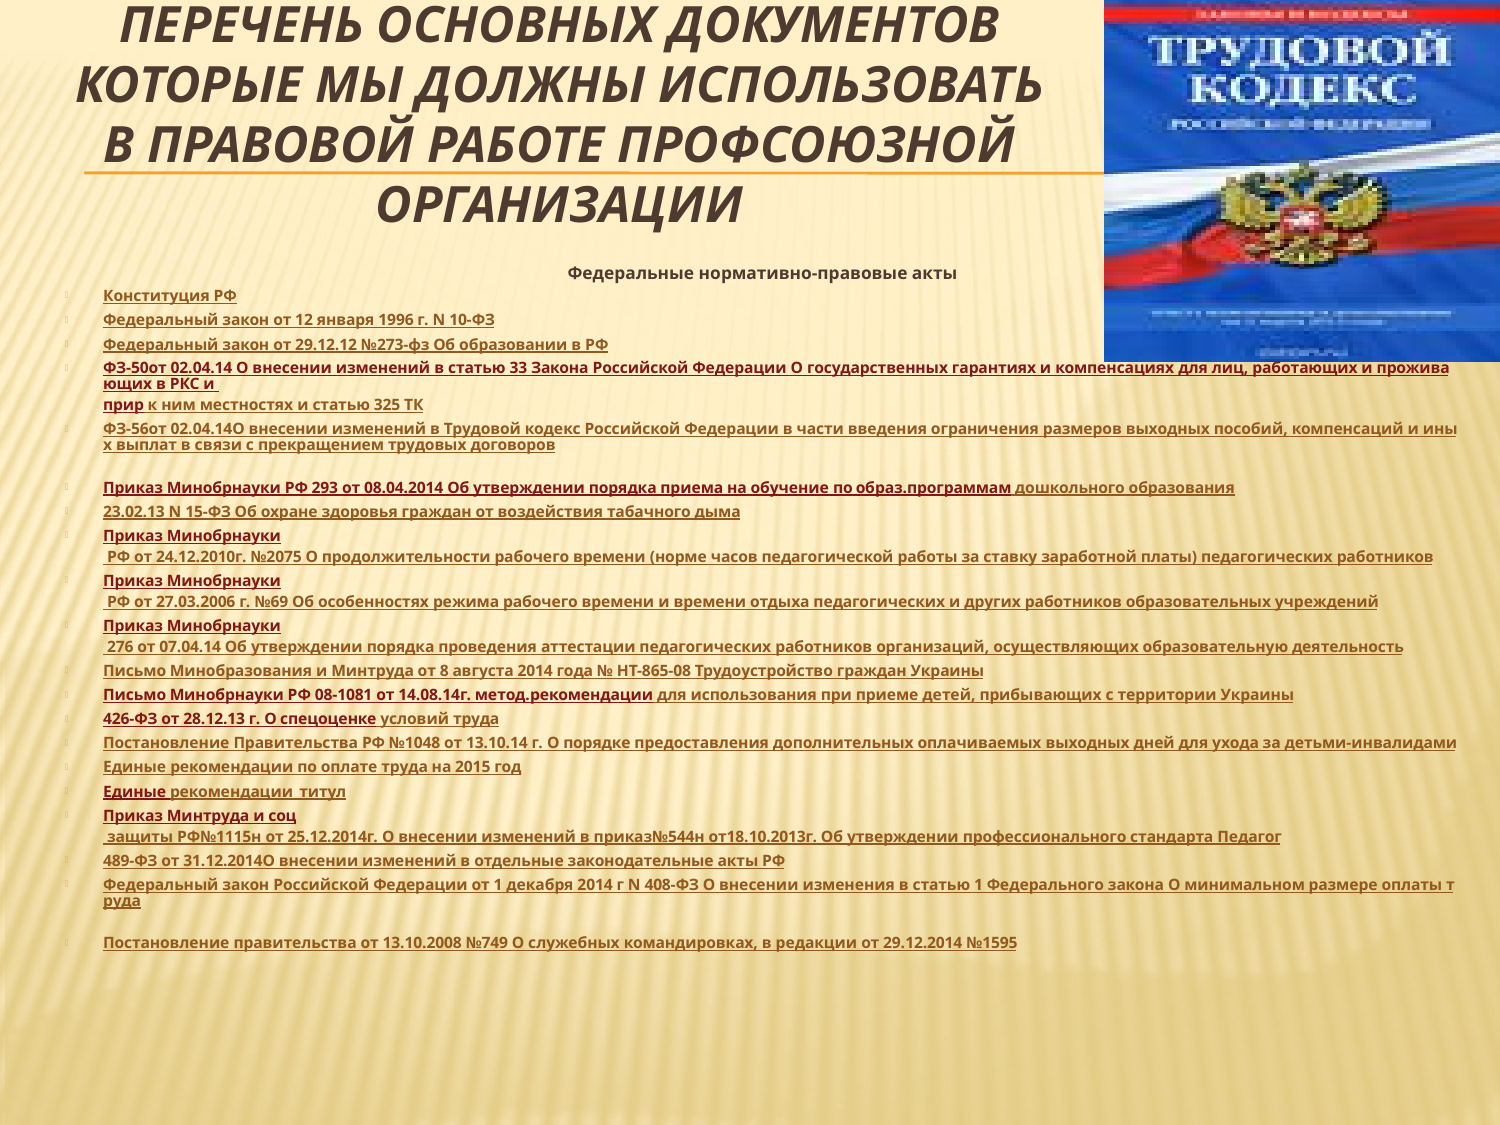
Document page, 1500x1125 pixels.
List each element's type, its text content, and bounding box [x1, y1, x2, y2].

picture [1104, 0, 1500, 362]
title Перечень ОСНОВНЫХ документов Которые мы должны использовать в правовой работе профсоюзной организации [50, 75, 1069, 149]
list Федеральные нормативно-правовые акты Конституция РФ Федеральный закон от 12 января 1996 г. N 10-ФЗ Федеральный закон от 29.12.12 №273-фз Об образовании в РФ ФЗ-50от 02.04.14 О внесении изменений в статью 33 Закона Российской Федерации О государственных гарантиях и компенсациях для лиц, работающих и проживающих в РКС и прир к ним местностях и статью 325 ТК ФЗ-56от 02.04.14О внесении изменений в Трудовой кодекс Российской Федерации в части введения ограничения размеров выходных пособий, компенсаций и иных выплат в связи с прекращением трудовых договоров Приказ Минобрнауки РФ 293 от 08.04.2014 Об утверждении порядка приема на обучение по образ.программам дошкольного образования 23.02.13 N 15-ФЗ Об охране здоровья граждан от воздействия табачного дыма Приказ Минобрнауки РФ от 24.12.2010г. №2075 О продолжительности рабочего времени (норме часов педагогической работы за ставку заработной платы) педагогических работников Приказ Минобрнауки РФ от 27.03.2006 г. №69 Об особенностях режима рабочего времени и времени отдыха педагогических и других работников образовательных учреждений Приказ Минобрнауки 276 от 07.04.14 Об утверждении порядка проведения аттестации педагогических работников организаций, осуществляющих образовательную деятельность Письмо Минобразования и Минтруда от 8 августа 2014 года № НТ-865-08 Трудоустройство граждан Украины Письмо Минобрнауки РФ 08-1081 от 14.08.14г. метод.рекомендации для использования при приеме детей, прибывающих с территории Украины 426-ФЗ от 28.12.13 г. О спецоценке условий труда Постановление Правительства РФ №1048 от 13.10.14 г. О порядке предоставления дополнительных оплачиваемых выходных дней для ухода за детьми-инвалидами Единые рекомендации по оплате труда на 2015 год Единые рекомендации_титул Приказ Минтруда и соц защиты РФ№1115н от 25.12.2014г. О внесении изменений в приказ№544н от18.10.2013г. Об утверждении профессионального стандарта Педагог 489-ФЗ от 31.12.2014О внесении изменений в отдельные законодательные акты РФ Федеральный закон Российской Федерации от 1 декабря 2014 г N 408-ФЗ О внесении изменения в статью 1 Федерального закона О минимальном размере оплаты труда Постановление правительства от 13.10.2008 №749 О служебных командировках, в редакции от 29.12.2014 №1595 [50, 254, 1475, 998]
